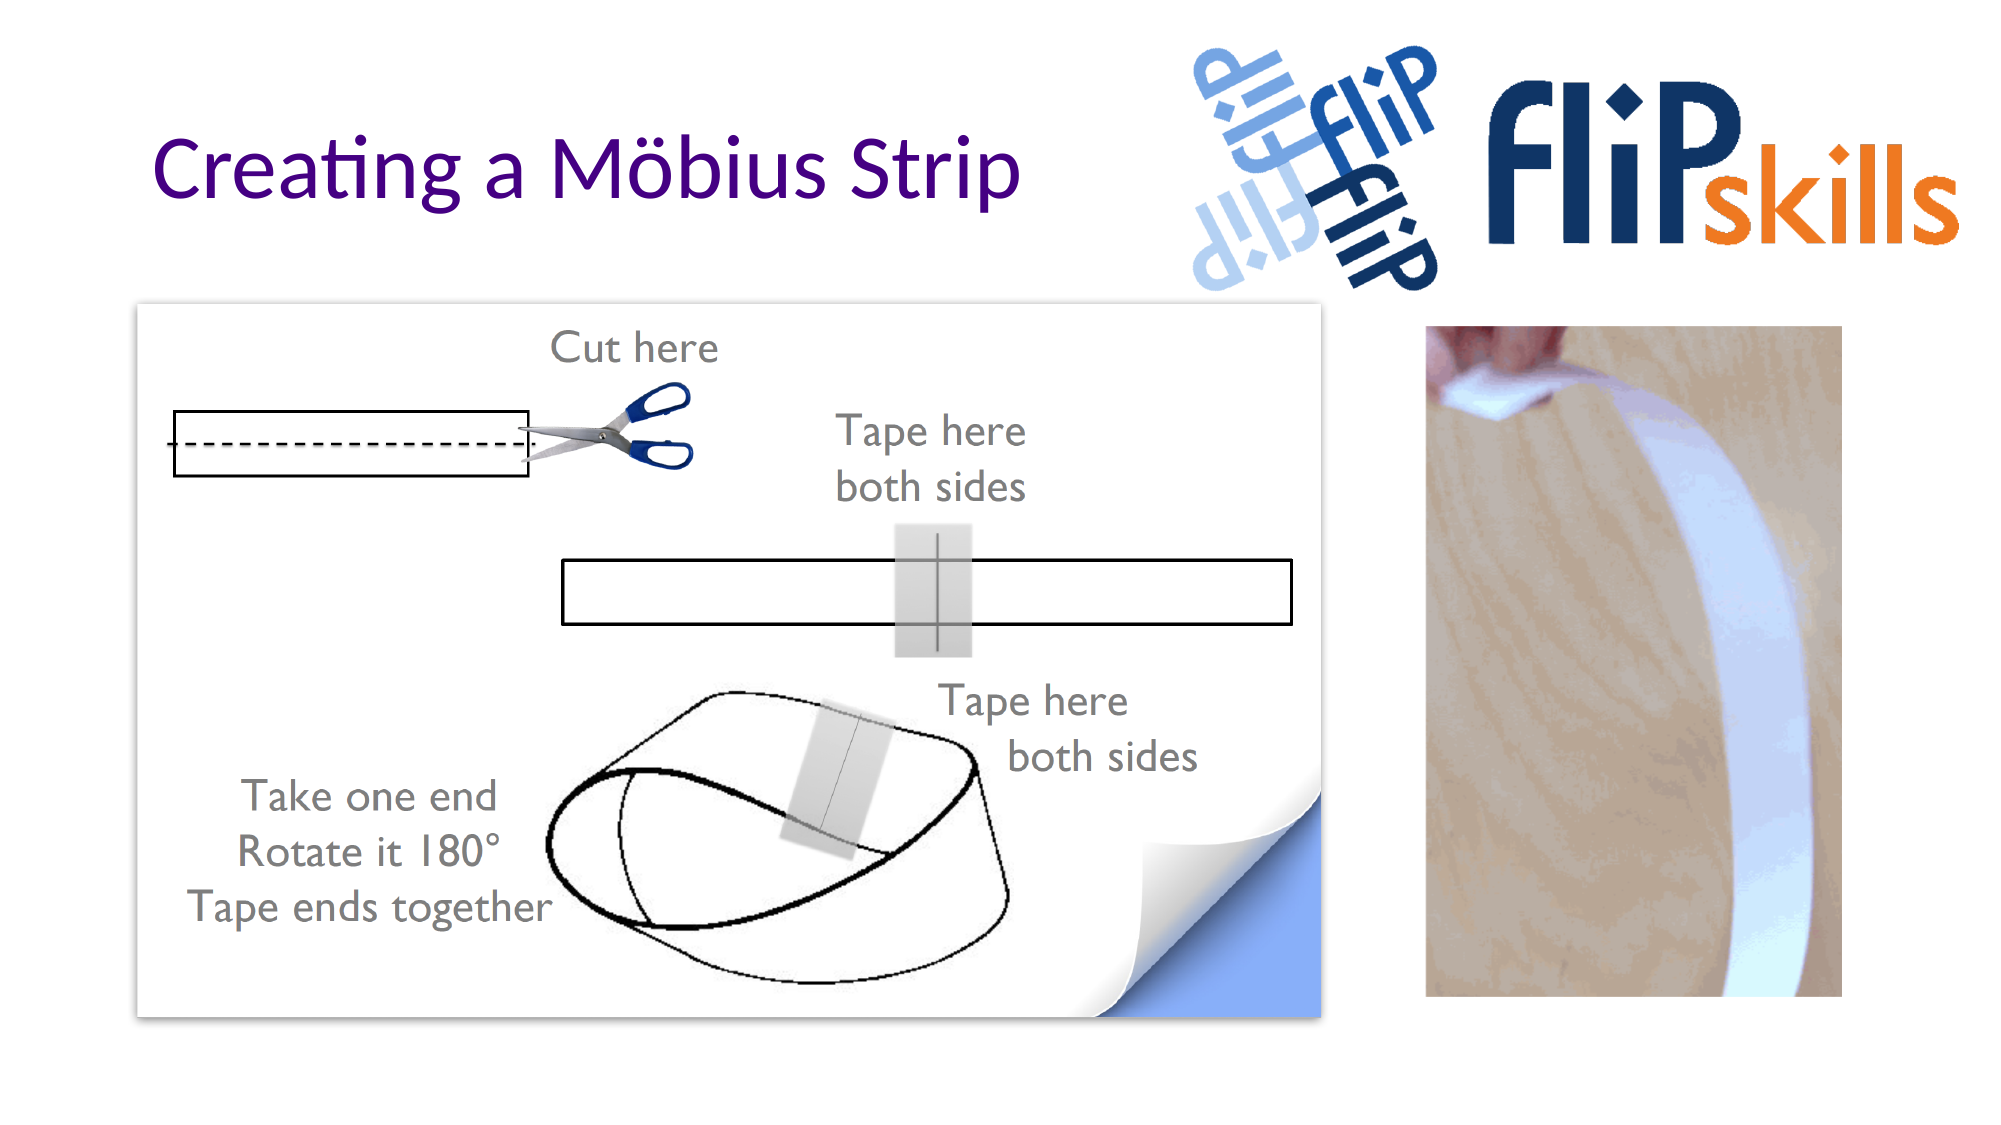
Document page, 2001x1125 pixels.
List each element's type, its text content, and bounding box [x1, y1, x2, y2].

title Creating a Möbius Strip [1442, 59, 1863, 278]
picture [1191, 45, 1438, 292]
title Creating a Möbius Strip [137, 59, 1186, 278]
picture [137, 303, 1969, 1019]
picture [1485, 77, 1959, 250]
